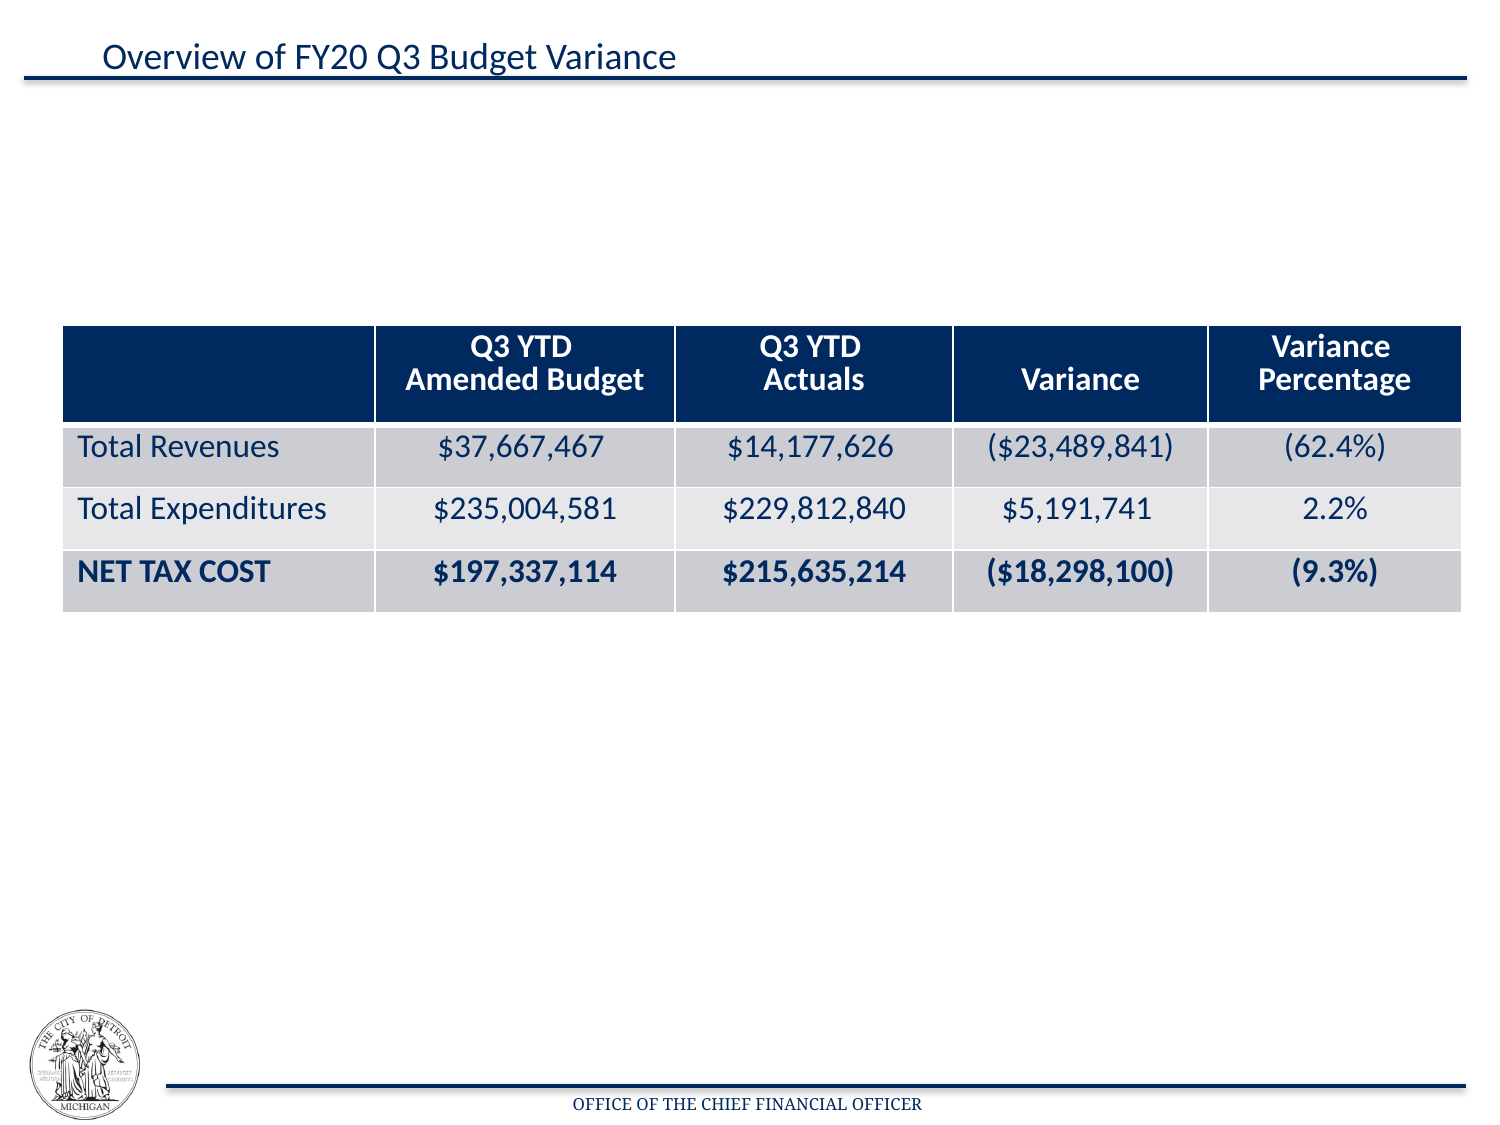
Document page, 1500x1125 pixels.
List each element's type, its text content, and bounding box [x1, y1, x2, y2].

table_header Variance Percentage [1209, 326, 1461, 422]
table_cell Total Revenues [63, 428, 374, 487]
table_cell ($18,298,100) [954, 551, 1207, 612]
table_cell (9.3%) [1209, 551, 1461, 612]
table_cell $215,635,214 [676, 551, 952, 612]
table_cell $14,177,626 [676, 428, 952, 487]
table_cell (62.4%) [1209, 428, 1461, 487]
table_cell $5,191,741 [954, 488, 1207, 549]
table_cell $235,004,581 [376, 488, 674, 549]
table_cell $229,812,840 [676, 488, 952, 549]
table_header [63, 326, 374, 422]
table_header Q3 YTD Amended Budget [376, 326, 674, 422]
table_cell 2.2% [1209, 488, 1461, 549]
table_cell Total Expenditures [63, 488, 374, 549]
table_header Variance [954, 326, 1207, 422]
text_box Overview of FY20 Q3 Budget Variance [87, 24, 863, 85]
picture [24, 1004, 145, 1125]
table_cell NET TAX COST [63, 551, 374, 612]
table_header Q3 YTD Actuals [676, 326, 952, 422]
table_cell $197,337,114 [376, 551, 674, 612]
table_cell $37,667,467 [376, 428, 674, 487]
table_cell ($23,489,841) [954, 428, 1207, 487]
